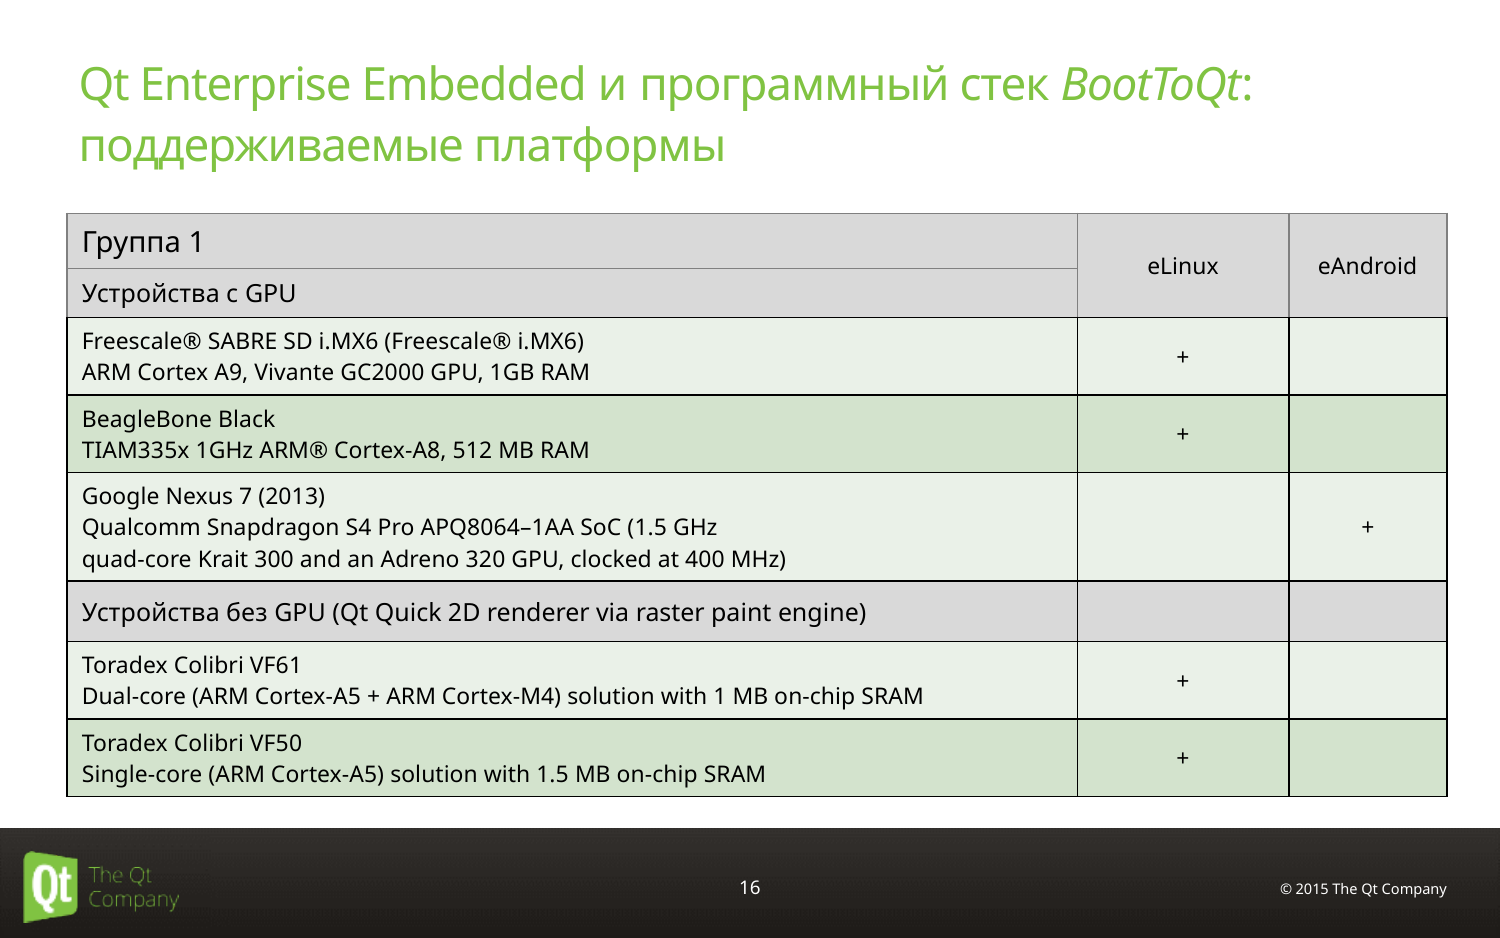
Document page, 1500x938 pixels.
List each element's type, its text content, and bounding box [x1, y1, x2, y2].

table_cell [1078, 473, 1288, 580]
title Qt Enterprise Embedded и программный стек BootToQt: поддерживаемые платформы [63, 65, 1442, 154]
table_header Группа 1 [68, 214, 1077, 268]
table_header eLinux [1078, 214, 1288, 317]
table_cell Устройства без GPU (Qt Quick 2D renderer via raster paint engine) [68, 582, 1077, 641]
table_cell + [1078, 720, 1288, 796]
table_cell [1290, 642, 1446, 718]
table_cell [1290, 318, 1446, 394]
picture [0, 828, 1500, 938]
footer © 2015 The Qt Company [1209, 876, 1447, 902]
table_cell Google Nexus 7 (2013) Qualcomm Snapdragon S4 Pro APQ8064–1AA SoC (1.5 GHz quad-core Krait 300 and an Adreno 320 GPU, clocked at 400 MHz) [68, 473, 1077, 580]
table_cell + [1078, 318, 1288, 394]
table_cell + [1290, 473, 1446, 580]
table_cell [1078, 582, 1288, 641]
table_cell [1290, 582, 1446, 641]
table_cell [1290, 720, 1446, 796]
table_cell Устройства с GPU [68, 269, 1077, 317]
table_cell [1290, 396, 1446, 472]
table_cell + [1078, 642, 1288, 718]
table_cell Toradex Colibri VF50 Single-core (ARM Cortex-A5) solution with 1.5 MB on-chip SRAM [68, 720, 1077, 796]
table_cell + [1078, 396, 1288, 472]
table_cell Toradex Colibri VF61 Dual-core (ARM Cortex-A5 + ARM Cortex-M4) solution with 1 MB on-chip SRAM [68, 642, 1077, 718]
table_header eAndroid [1290, 214, 1446, 317]
table_cell Freescale® SABRE SD i.MX6 (Freescale® i.MX6) ARM Cortex A9, Vivante GC2000 GPU, 1GB RAM [68, 318, 1077, 394]
table_cell BeagleBone Black TIAM335x 1GHz ARM® Cortex-A8, 512 MB RAM [68, 396, 1077, 472]
